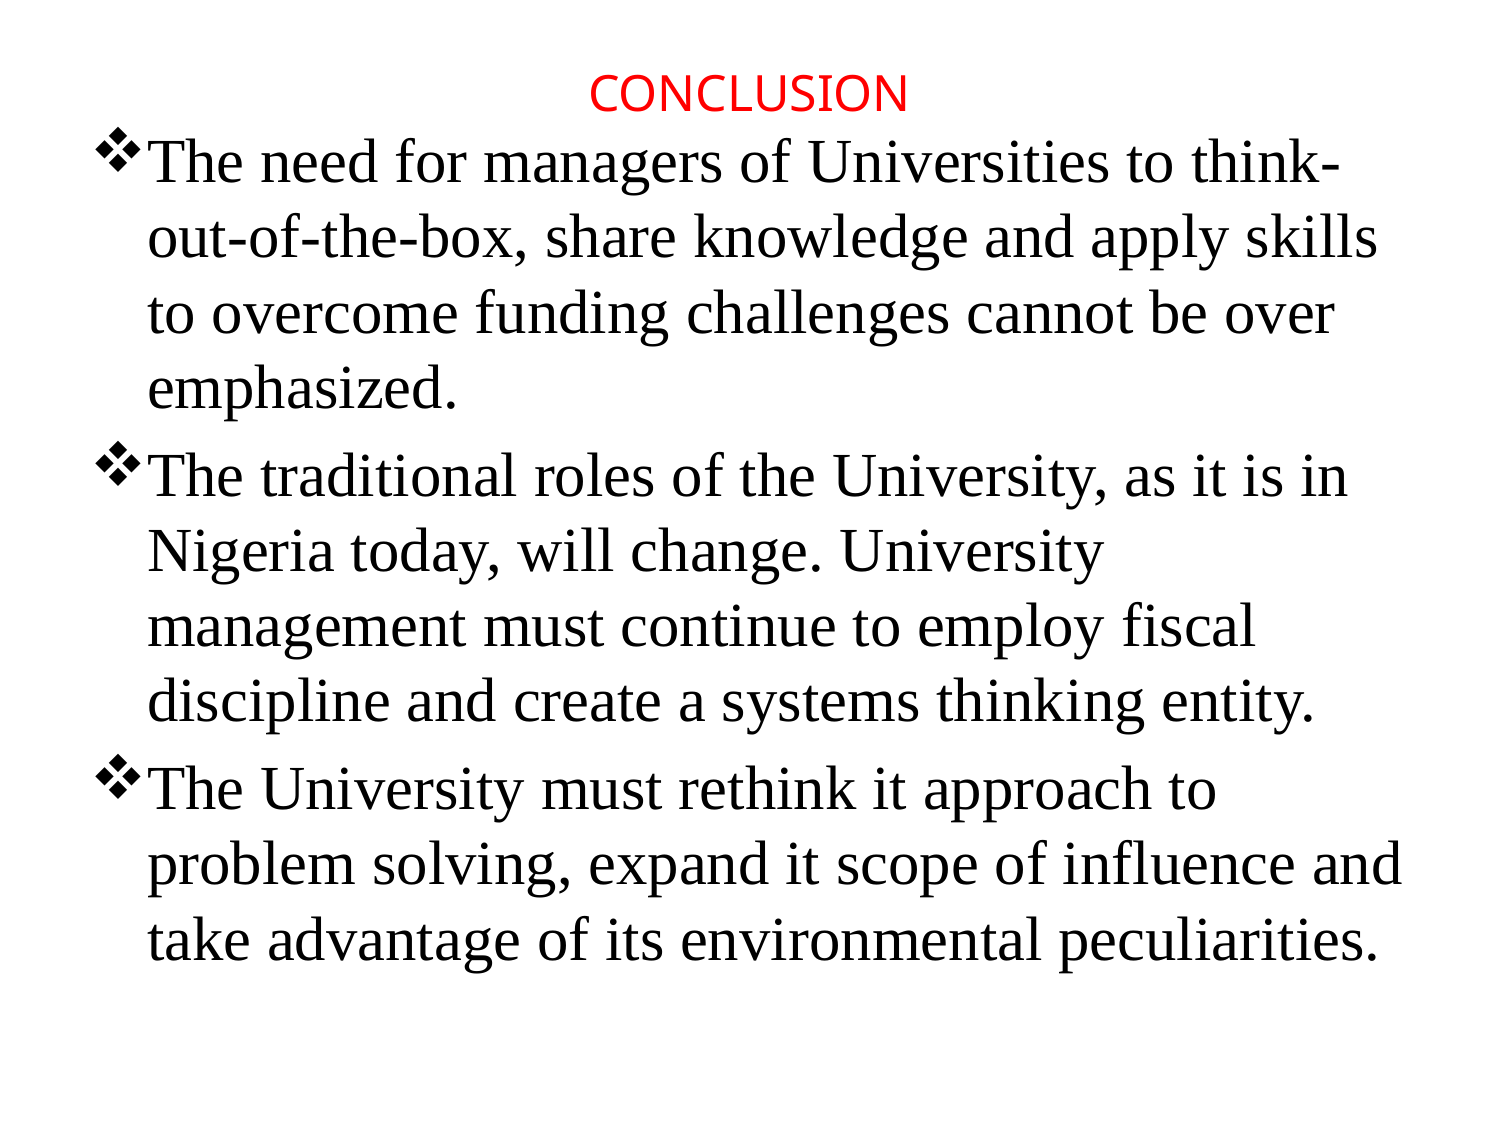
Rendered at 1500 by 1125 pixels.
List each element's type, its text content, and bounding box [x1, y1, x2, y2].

title CONCLUSION [75, 45, 1425, 112]
list The need for managers of Universities to think-out-of-the-box, share knowledge and apply skills to overcome funding challenges cannot be over emphasized. The traditional roles of the University, as it is in Nigeria today, will change. University management must continue to employ fiscal discipline and create a systems thinking entity. The University must rethink it approach to problem solving, expand it scope of influence and take advantage of its environmental peculiarities. [75, 112, 1425, 1005]
